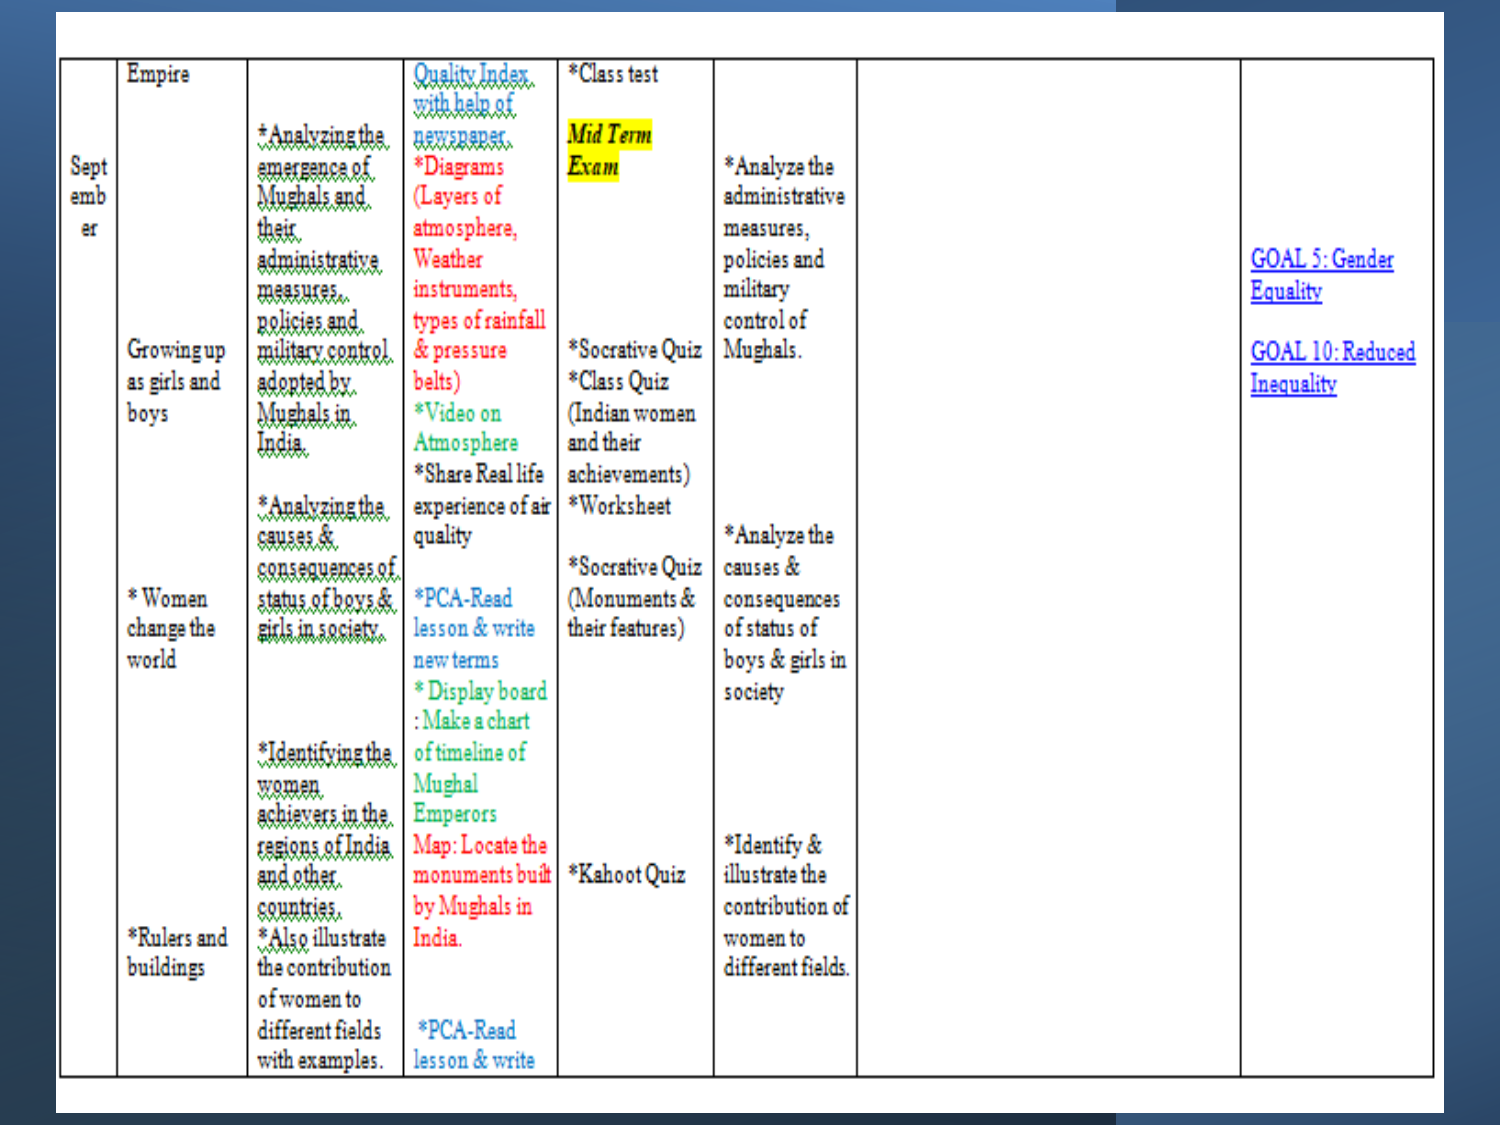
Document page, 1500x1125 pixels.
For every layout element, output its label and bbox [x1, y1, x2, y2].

picture [56, 12, 1444, 1113]
text_box [0, 320, 1500, 1125]
text_box [0, 0, 1118, 320]
text_box [1118, 0, 1500, 320]
